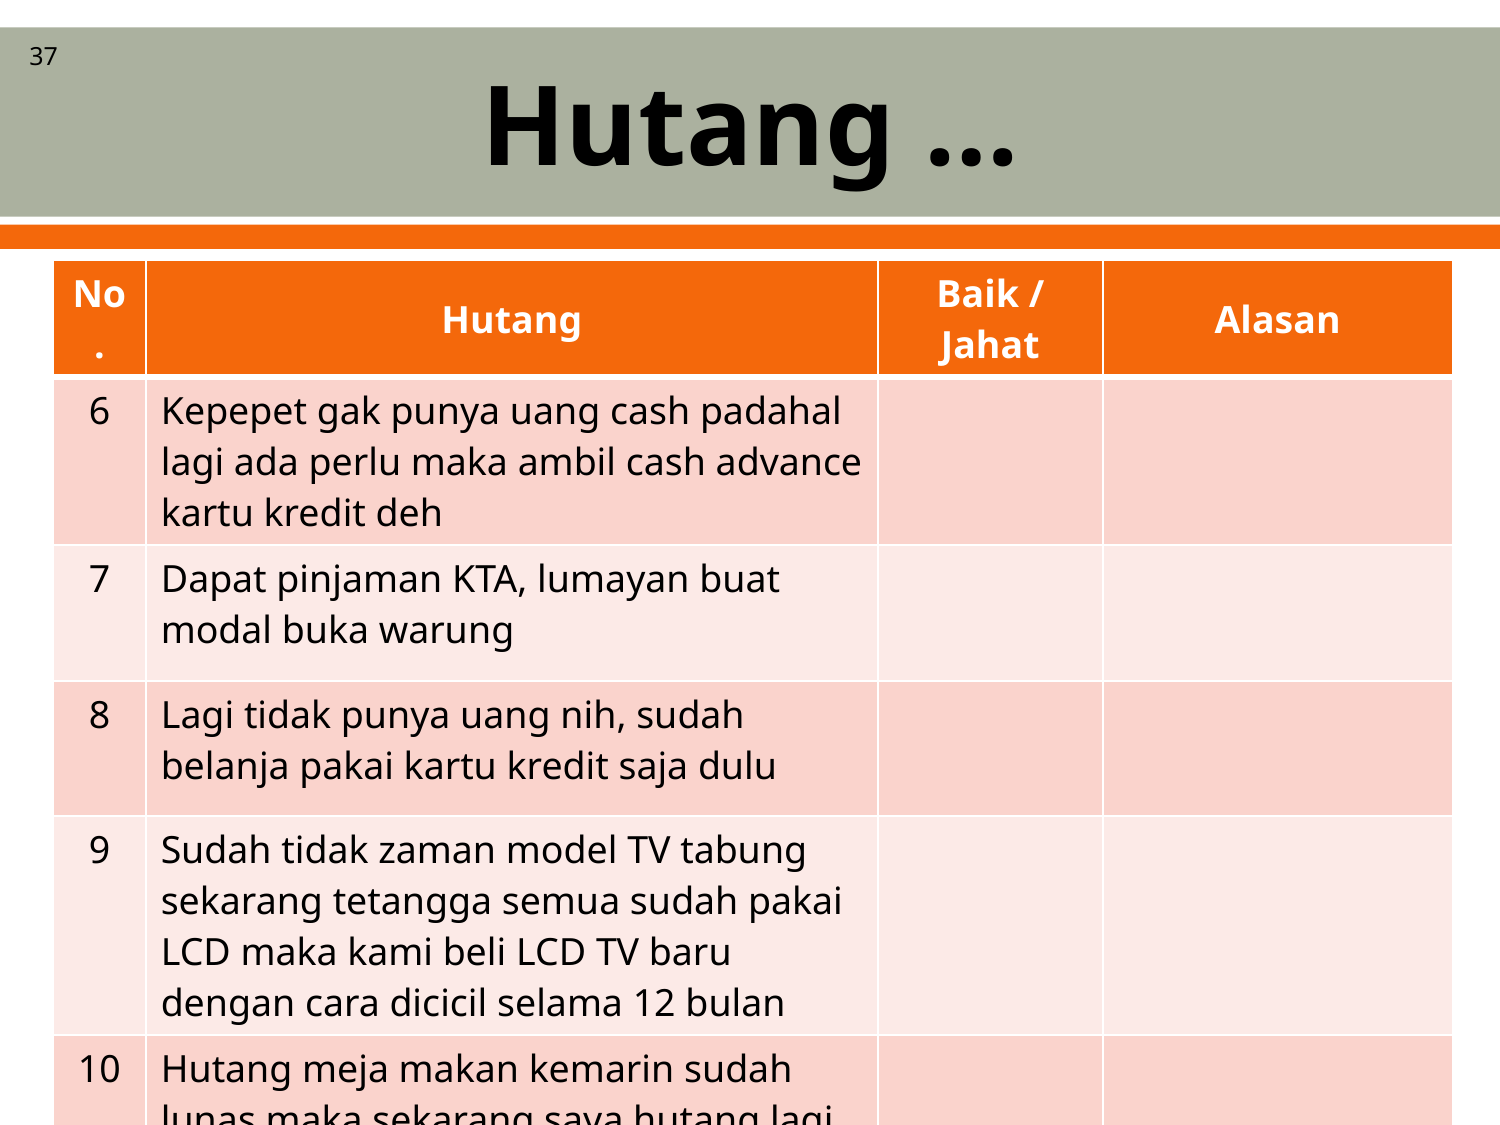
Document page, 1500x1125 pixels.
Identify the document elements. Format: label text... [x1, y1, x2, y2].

table_cell 6 [54, 380, 145, 544]
text_box 37 [0, 32, 88, 82]
table_cell [1104, 380, 1452, 544]
table_cell Lagi tidak punya uang nih, sudah belanja pakai kartu kredit saja dulu [147, 682, 877, 815]
table_header No. [54, 261, 145, 374]
table_cell [1104, 682, 1452, 815]
table_header Alasan [1104, 261, 1452, 374]
table_cell [879, 380, 1102, 544]
table_cell 9 [54, 817, 145, 1034]
table_cell Hutang meja makan kemarin sudah lunas maka sekarang saya hutang lagi sofa yang baru [147, 1036, 877, 1125]
table_header Baik / Jahat [879, 261, 1102, 374]
table_cell [1104, 1036, 1452, 1125]
table_cell [879, 817, 1102, 1034]
table_cell [1104, 546, 1452, 680]
table_cell 8 [54, 682, 145, 815]
table_cell [879, 1036, 1102, 1125]
table_cell 10 [54, 1036, 145, 1125]
table_cell [1104, 817, 1452, 1034]
title Hutang … [75, 29, 1425, 213]
table_cell [879, 682, 1102, 815]
table_cell Kepepet gak punya uang cash padahal lagi ada perlu maka ambil cash advance kartu kredit deh [147, 380, 877, 544]
table_cell Dapat pinjaman KTA, lumayan buat modal buka warung [147, 546, 877, 680]
table_cell 7 [54, 546, 145, 680]
table_cell [879, 546, 1102, 680]
table_header Hutang [147, 261, 877, 374]
table_cell Sudah tidak zaman model TV tabung sekarang tetangga semua sudah pakai LCD maka kami beli LCD TV baru dengan cara dicicil selama 12 bulan [147, 817, 877, 1034]
